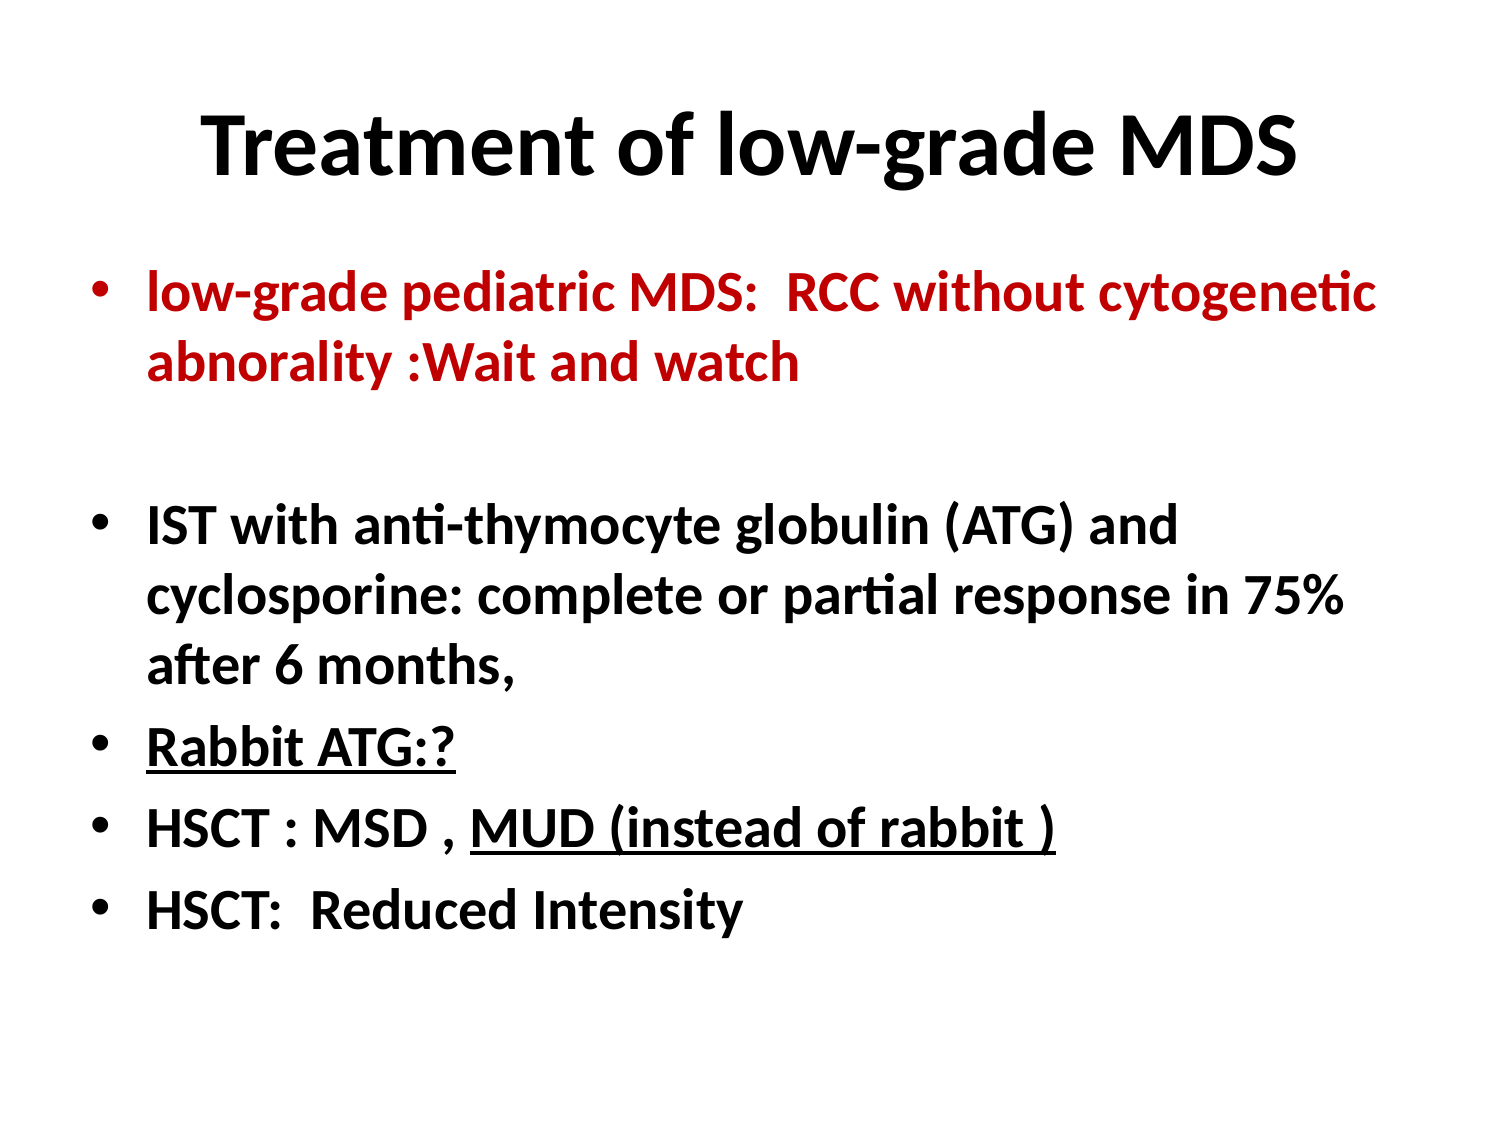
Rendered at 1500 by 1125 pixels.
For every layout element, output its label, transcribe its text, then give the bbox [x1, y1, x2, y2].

title Treatment of low-grade MDS [75, 45, 1425, 233]
list low-grade pediatric MDS: RCC without cytogenetic abnorality :Wait and watch IST with anti-thymocyte globulin (ATG) and cyclosporine: complete or partial response in 75% after 6 months, Rabbit ATG:? HSCT : MSD , MUD (instead of rabbit ) HSCT: Reduced Intensity [75, 246, 1425, 1005]
